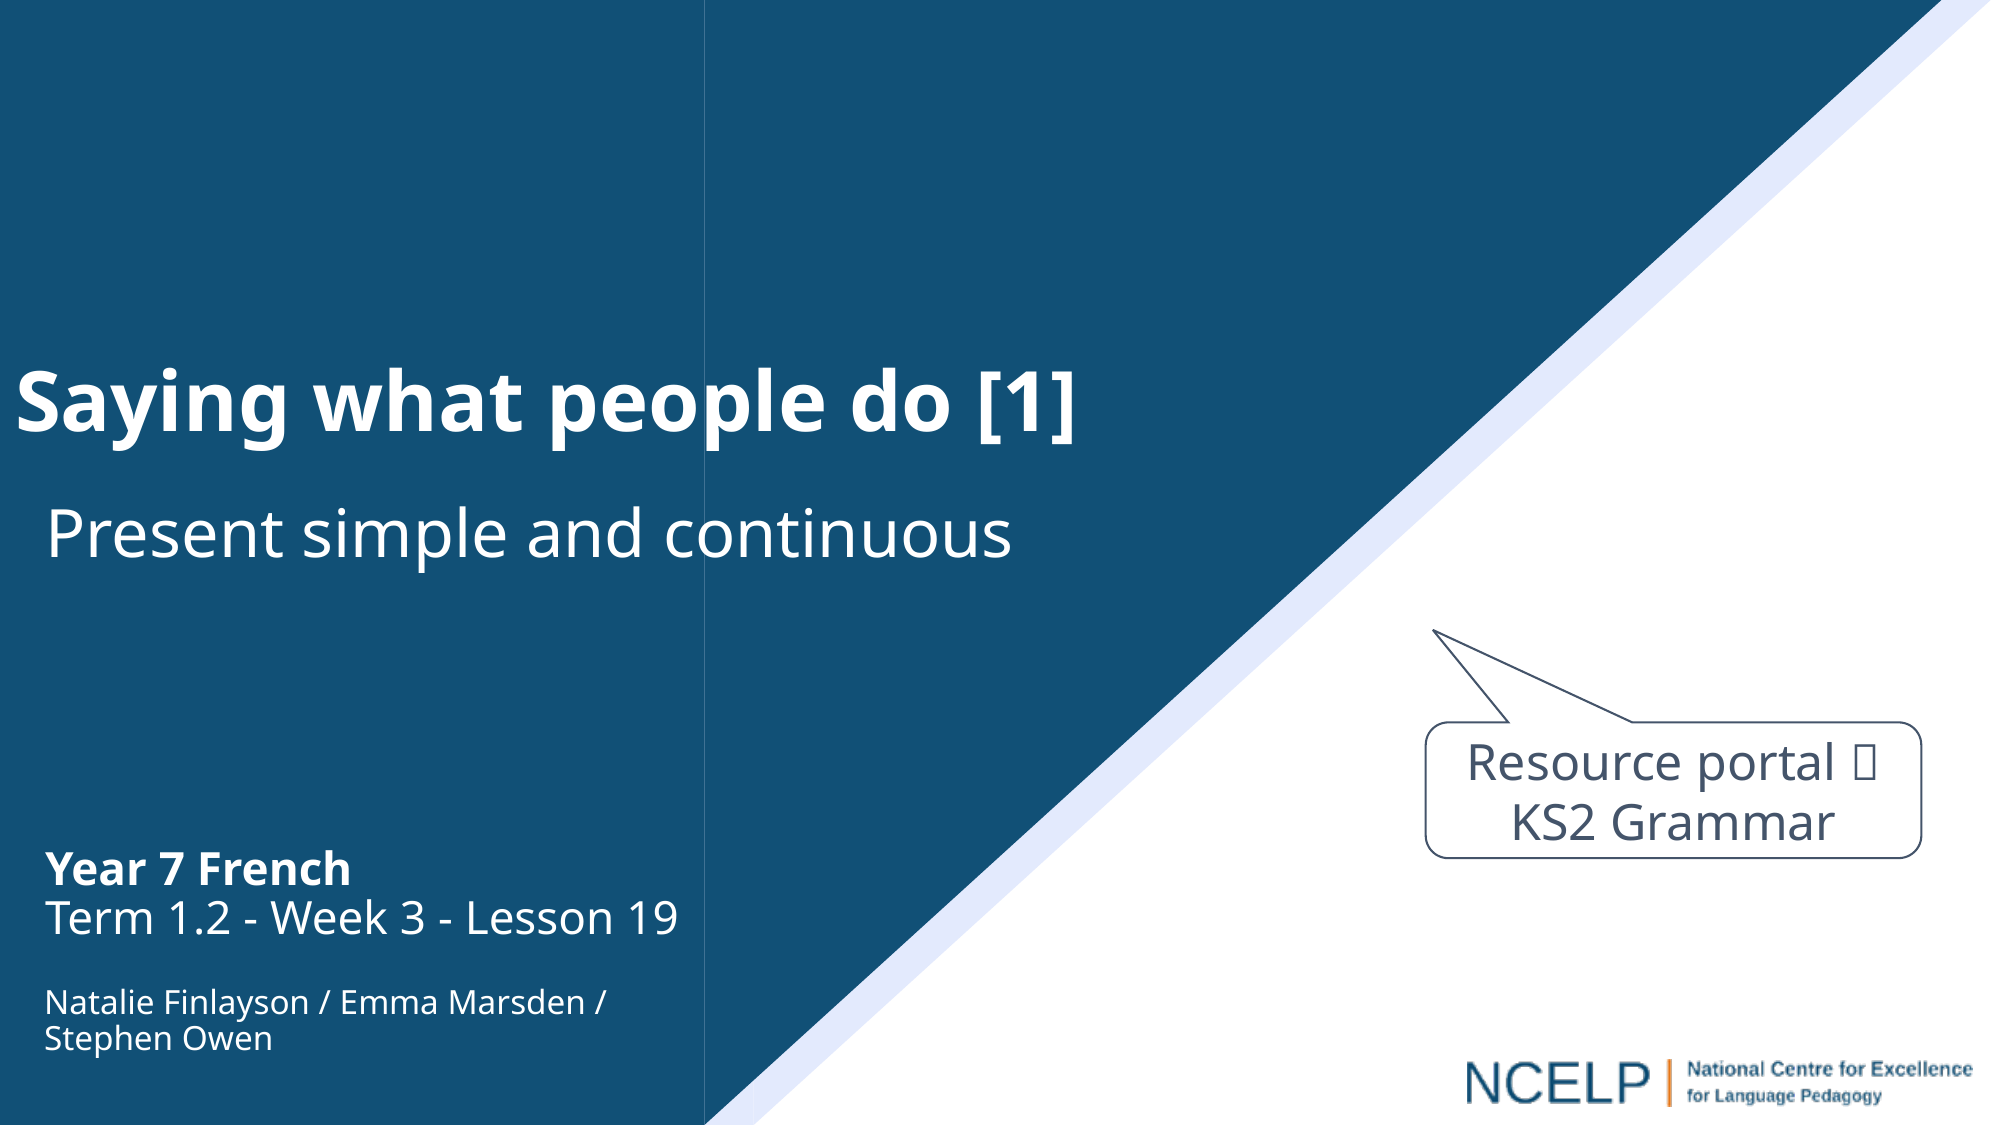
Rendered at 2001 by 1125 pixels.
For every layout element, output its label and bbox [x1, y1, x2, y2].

picture [1467, 1059, 1973, 1107]
text_box [29, 815, 980, 1125]
text_box [0, 0, 1991, 1125]
